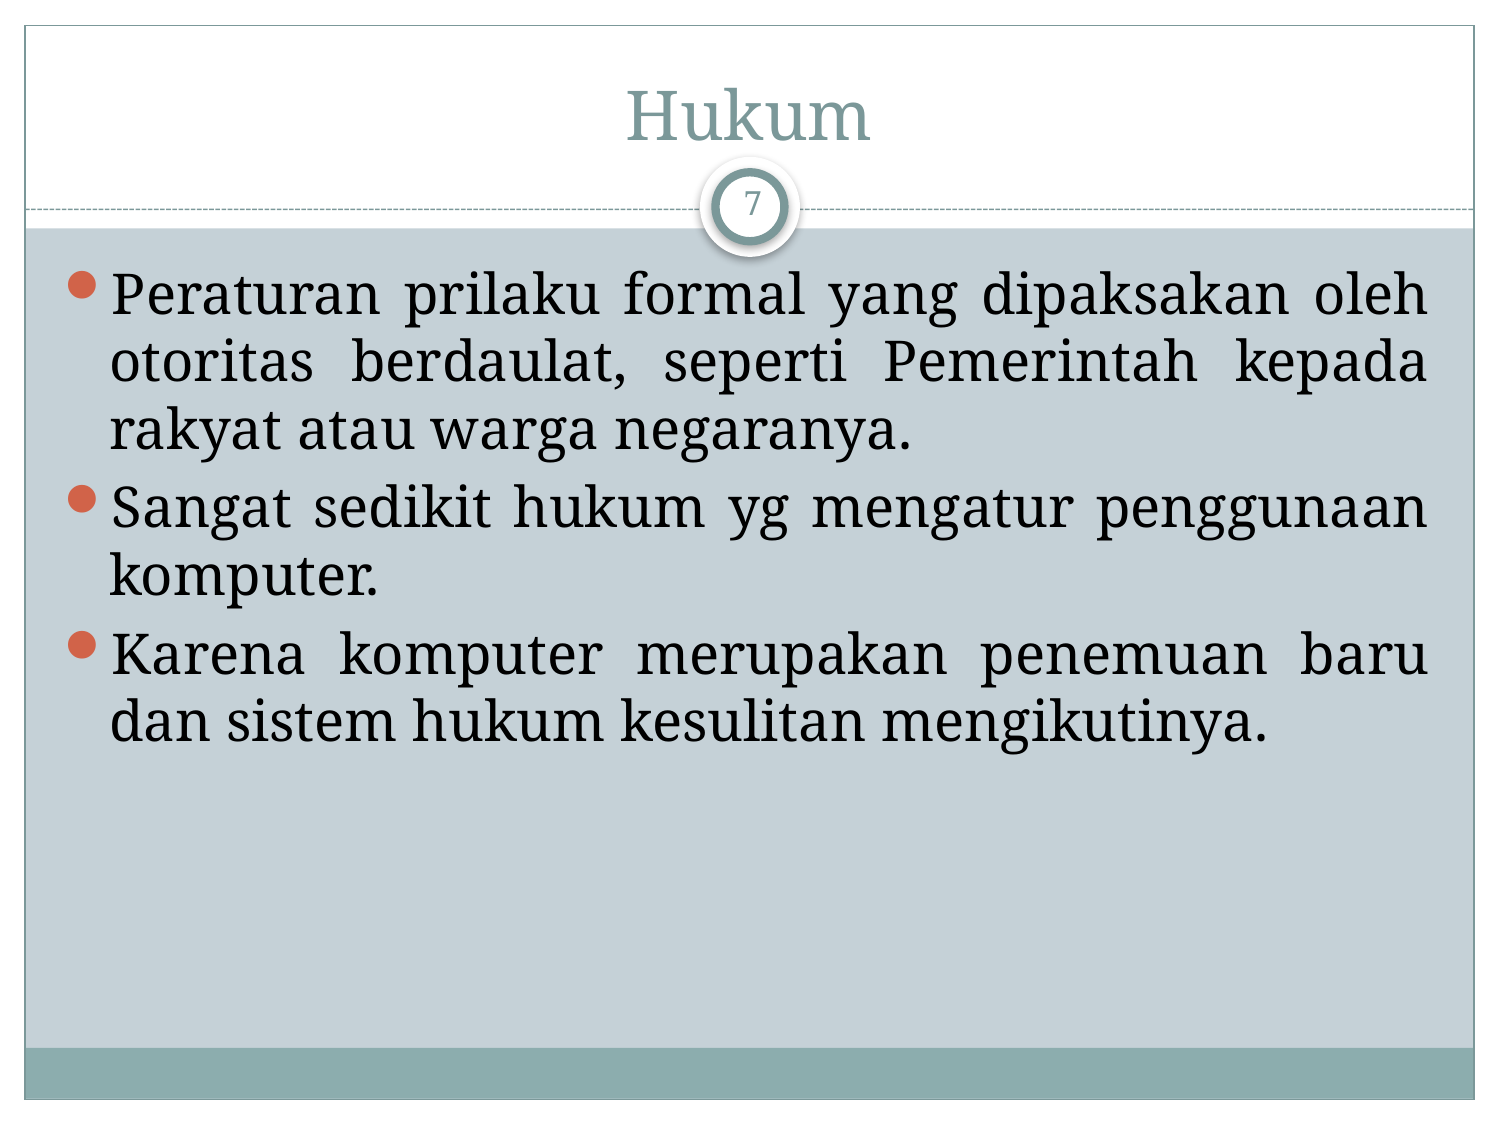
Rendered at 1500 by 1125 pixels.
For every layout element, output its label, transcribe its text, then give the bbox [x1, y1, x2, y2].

slide_number 7 [715, 168, 791, 241]
list Peraturan prilaku formal yang dipaksakan oleh otoritas berdaulat, seperti Pemerintah kepada rakyat atau warga negaranya. Sangat sedikit hukum yg mengatur penggunaan komputer. Karena komputer merupakan penemuan baru dan sistem hukum kesulitan mengikutinya. [49, 250, 1445, 1001]
title Hukum [49, 37, 1450, 162]
